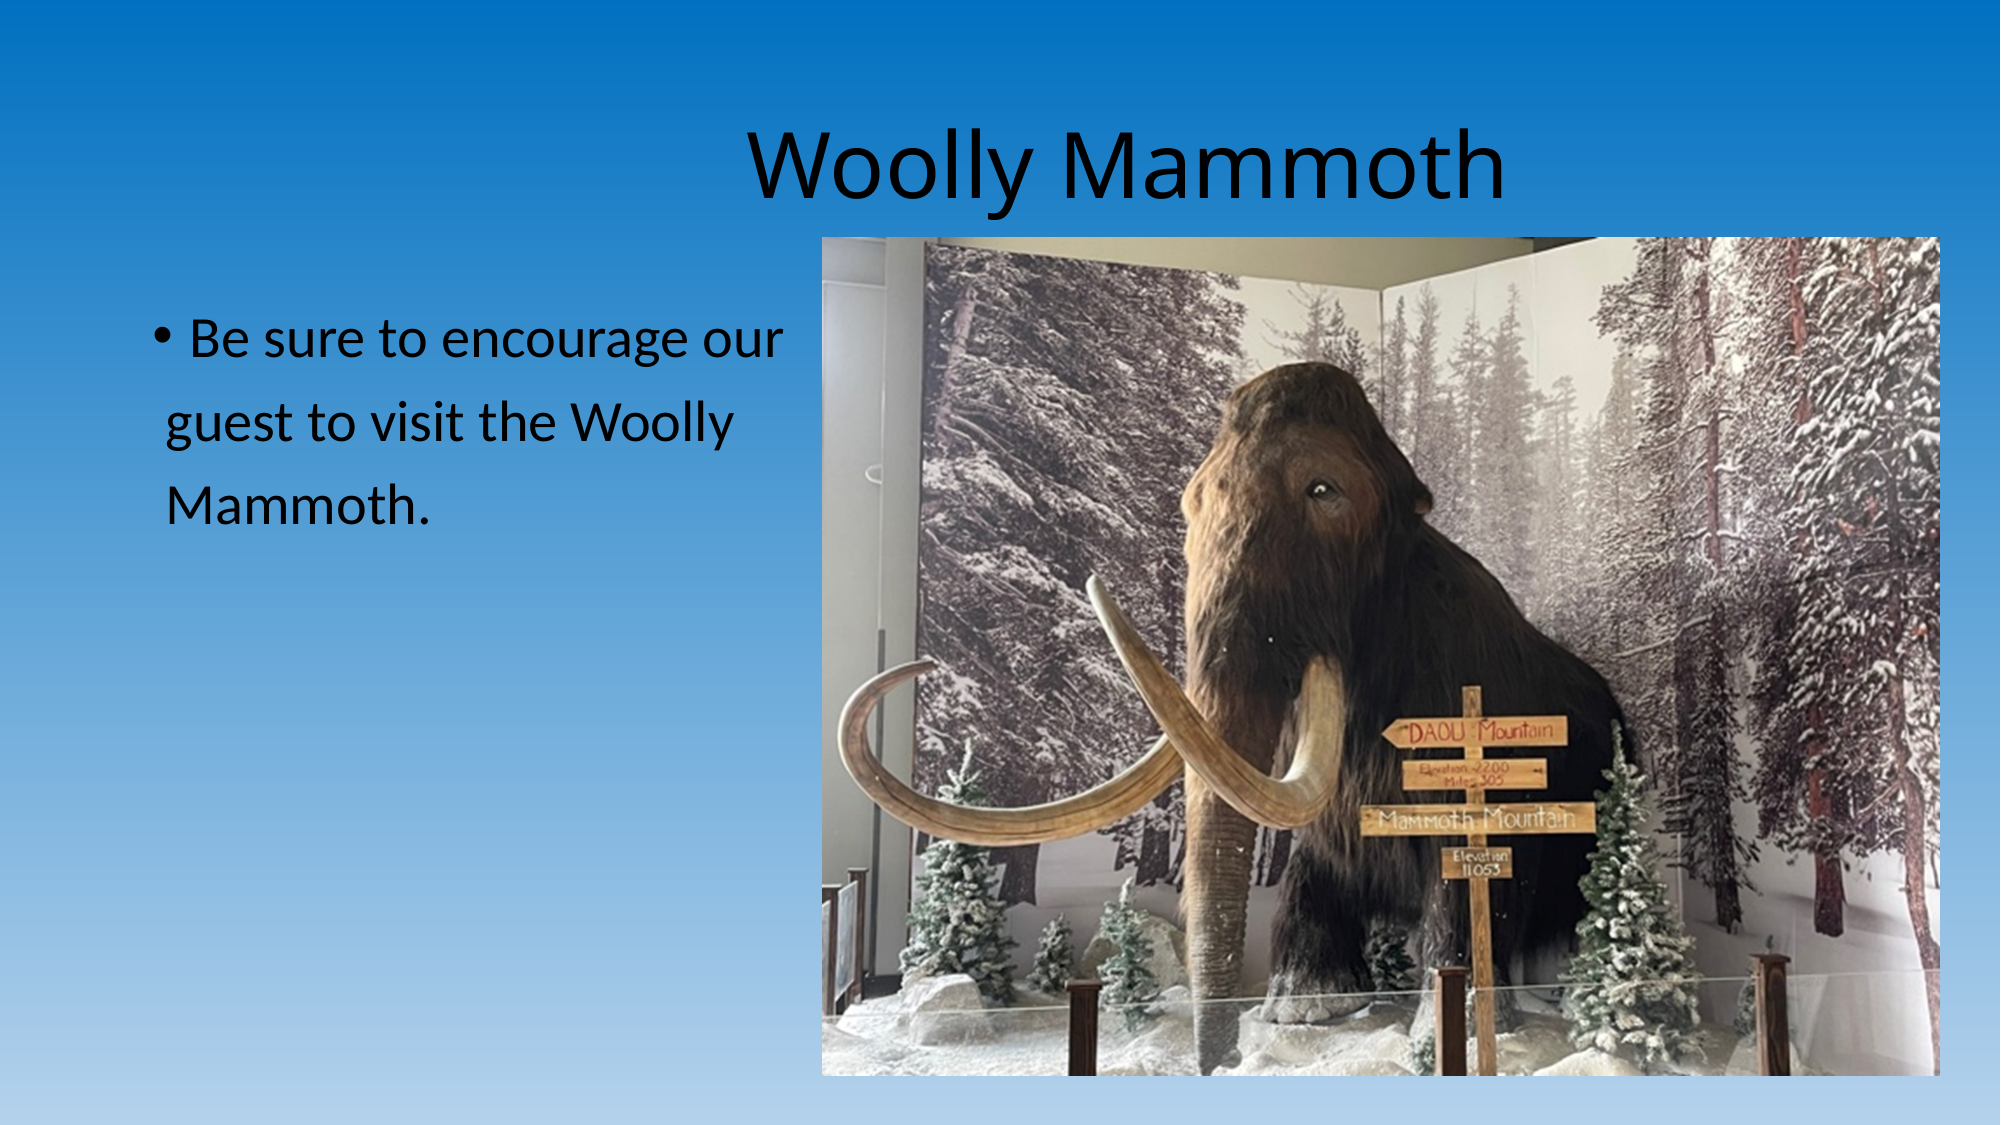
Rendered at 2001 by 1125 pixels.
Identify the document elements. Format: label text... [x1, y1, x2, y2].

list Be sure to encourage our guest to visit the Woolly Mammoth. [137, 299, 822, 1014]
picture [822, 237, 1940, 1076]
title Woolly Mammoth [137, 59, 1863, 278]
